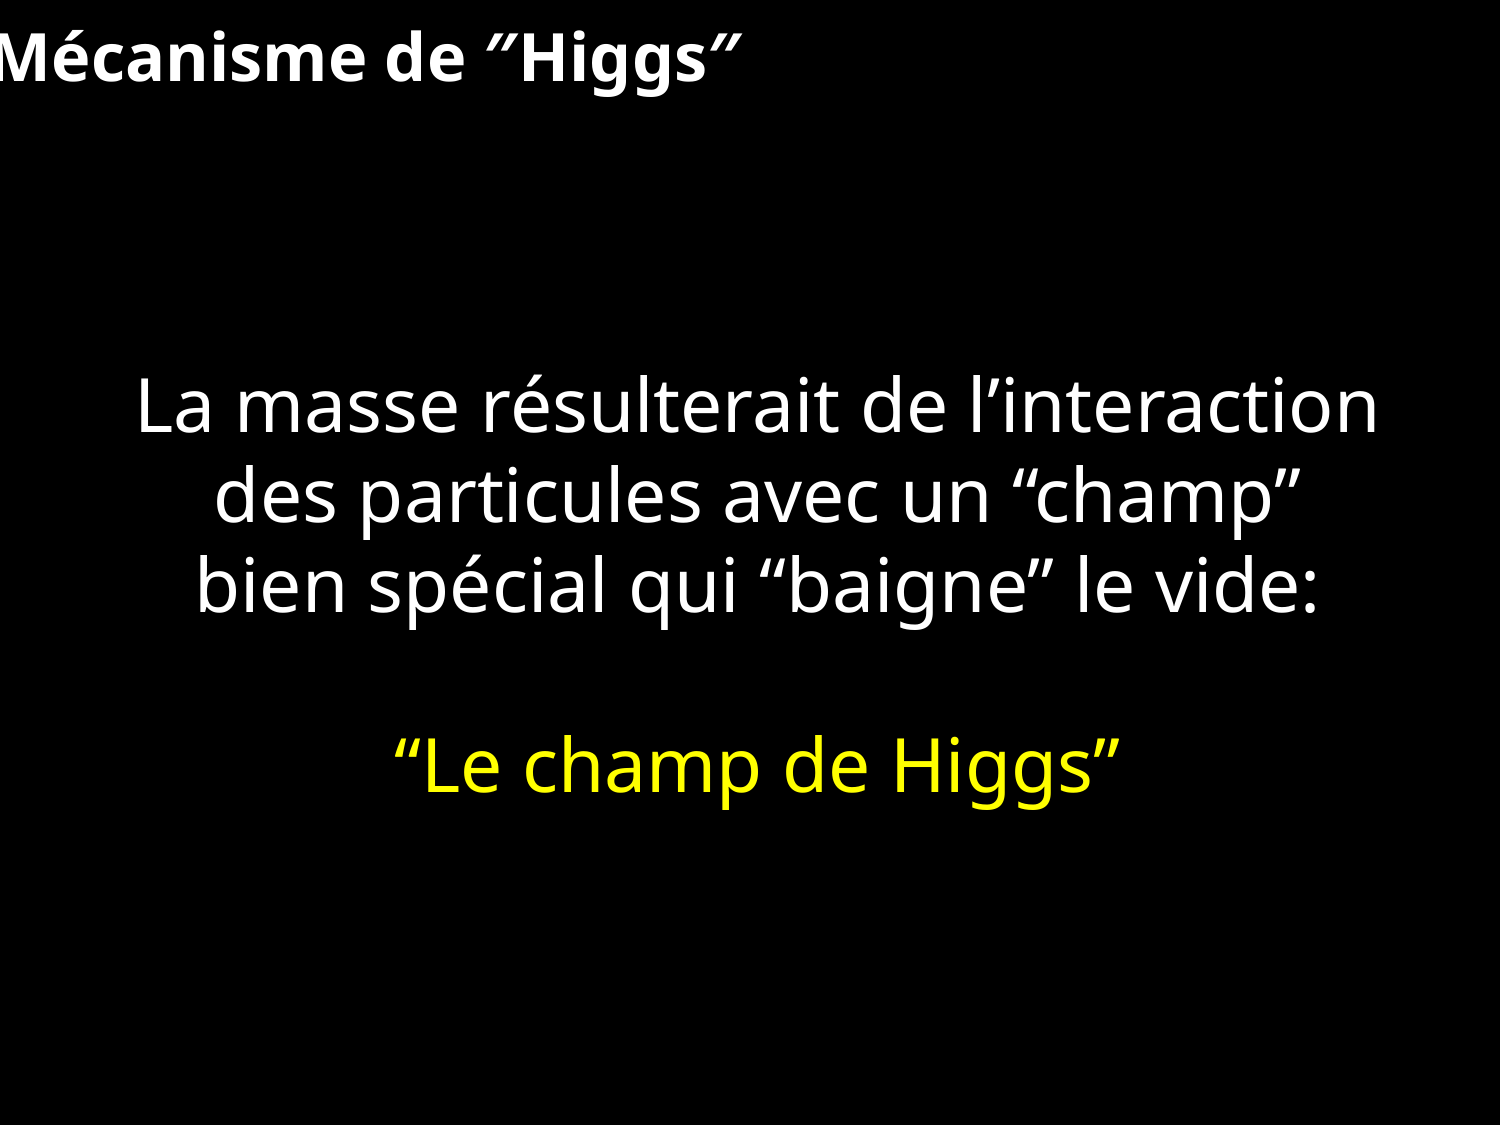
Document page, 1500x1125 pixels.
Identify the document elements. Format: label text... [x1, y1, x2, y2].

text_box Mécanisme de ″Higgs″ [0, 7, 759, 102]
text_box La masse résulterait de l’interaction des particules avec un “champ” bien spécial qui “baigne” le vide: “Le champ de Higgs” [119, 349, 1397, 815]
